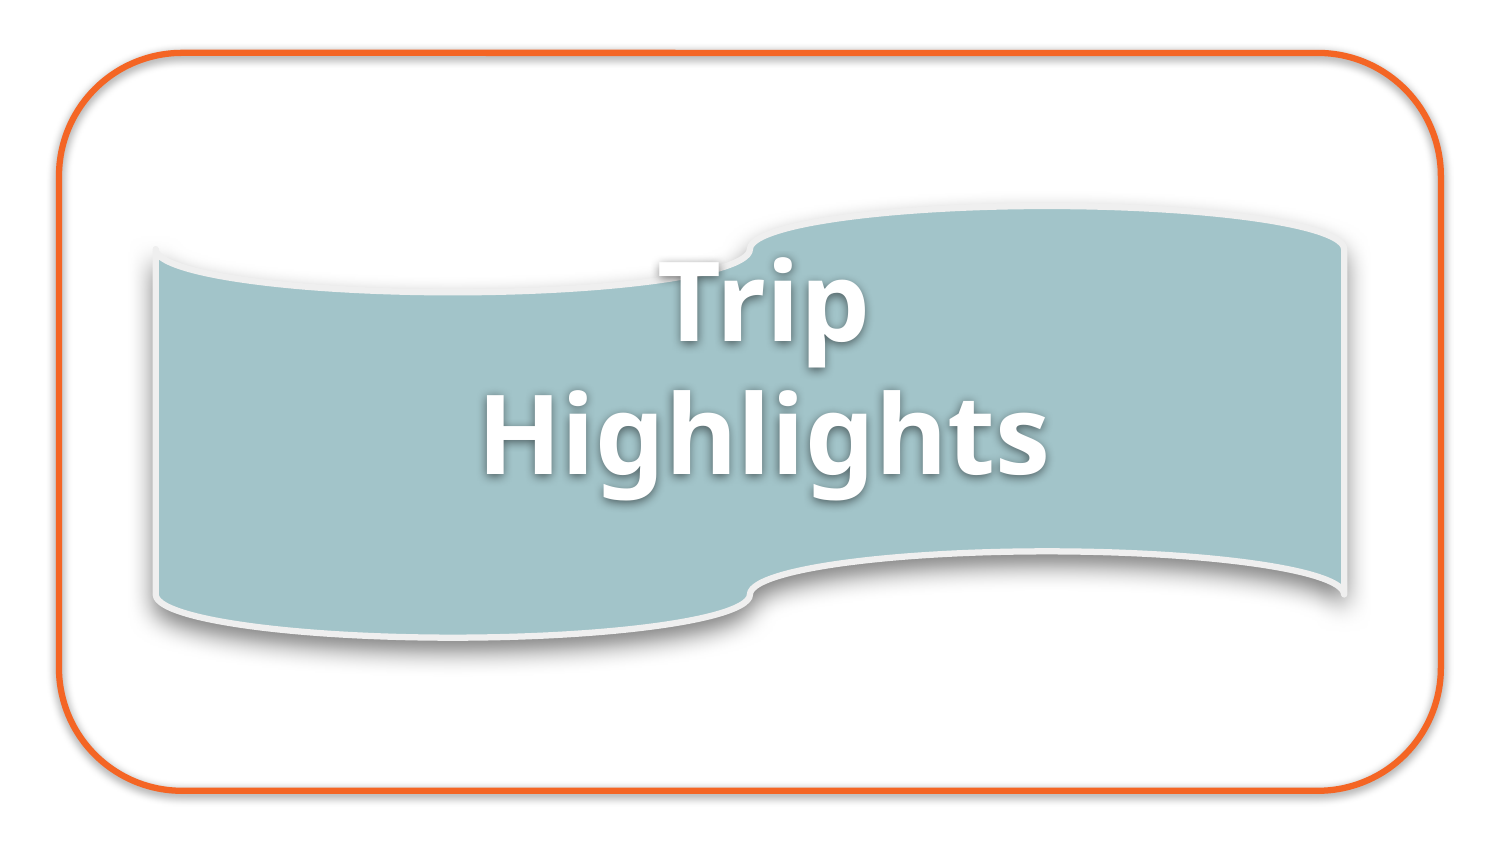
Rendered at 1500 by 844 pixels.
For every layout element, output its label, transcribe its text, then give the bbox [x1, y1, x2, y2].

text_box [155, 205, 1345, 638]
title Trip Highlights [353, 332, 1175, 512]
